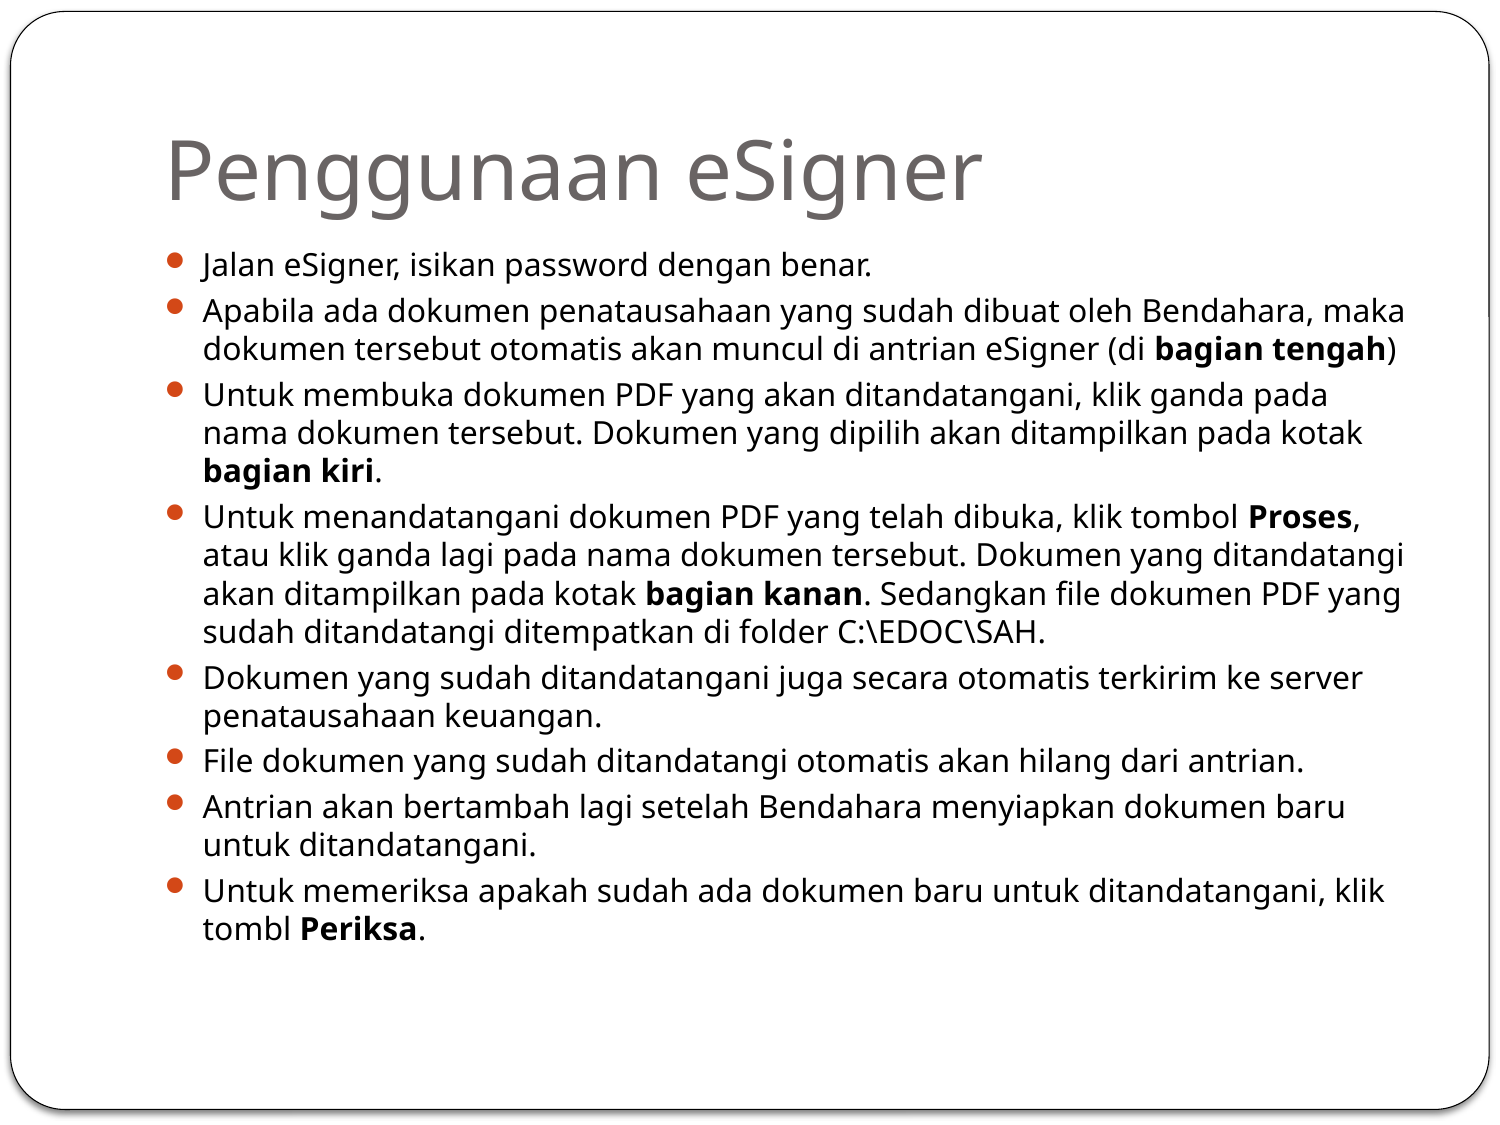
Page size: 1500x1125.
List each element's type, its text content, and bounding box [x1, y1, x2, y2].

title Penggunaan eSigner [150, 45, 1425, 233]
list Jalan eSigner, isikan password dengan benar. Apabila ada dokumen penatausahaan yang sudah dibuat oleh Bendahara, maka dokumen tersebut otomatis akan muncul di antrian eSigner (di bagian tengah) Untuk membuka dokumen PDF yang akan ditandatangani, klik ganda pada nama dokumen tersebut. Dokumen yang dipilih akan ditampilkan pada kotak bagian kiri. Untuk menandatangani dokumen PDF yang telah dibuka, klik tombol Proses, atau klik ganda lagi pada nama dokumen tersebut. Dokumen yang ditandatangi akan ditampilkan pada kotak bagian kanan. Sedangkan file dokumen PDF yang sudah ditandatangi ditempatkan di folder C:\EDOC\SAH. Dokumen yang sudah ditandatangani juga secara otomatis terkirim ke server penatausahaan keuangan. File dokumen yang sudah ditandatangi otomatis akan hilang dari antrian. Antrian akan bertambah lagi setelah Bendahara menyiapkan dokumen baru untuk ditandatangani. Untuk memeriksa apakah sudah ada dokumen baru untuk ditandatangani, klik tombl Periksa. [150, 237, 1425, 988]
